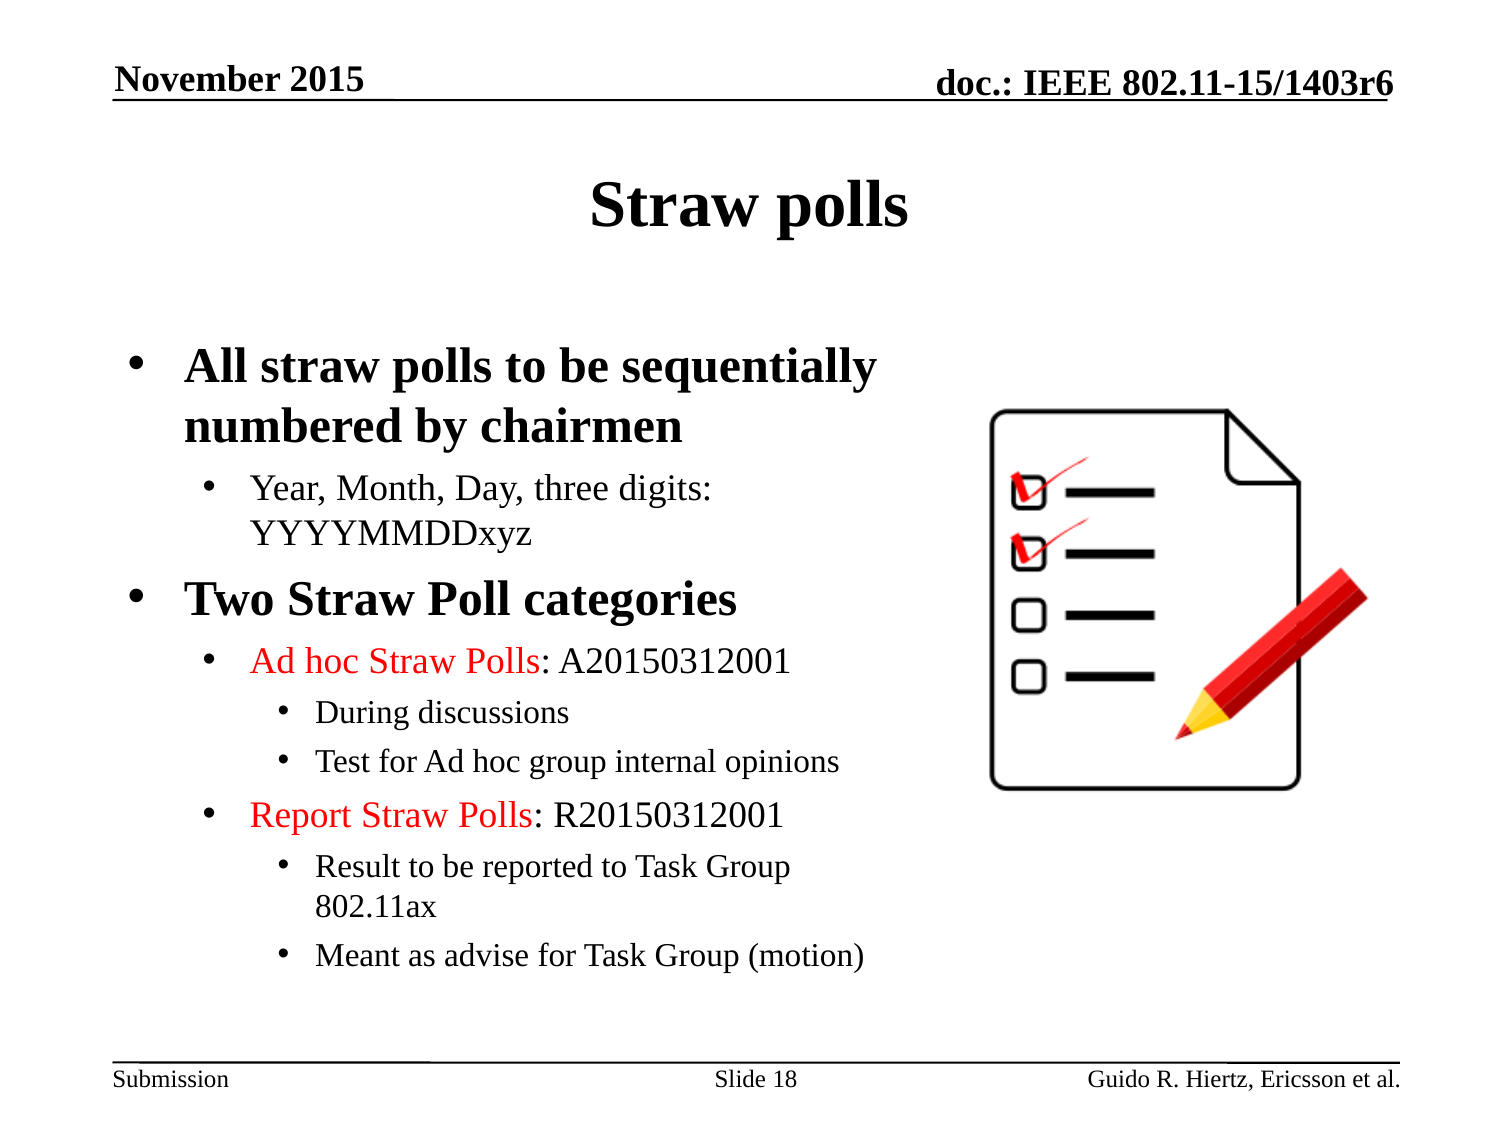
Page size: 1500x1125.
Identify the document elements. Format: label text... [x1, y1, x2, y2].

title Straw polls [112, 112, 1388, 288]
slide_number Slide 18 [712, 1061, 800, 1123]
footer Guido R. Hiertz, Ericsson et al. [878, 1061, 1402, 1093]
picture [974, 387, 1389, 813]
list All straw polls to be sequentially numbered by chairmen Year, Month, Day, three digits: YYYYMMDDxyz Two Straw Poll categories Ad hoc Straw Polls: A20150312001 During discussions Test for Ad hoc group internal opinions Report Straw Polls: R20150312001 Result to be reported to Task Group 802.11ax Meant as advise for Task Group (motion) [112, 324, 904, 1000]
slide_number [114, 54, 423, 100]
